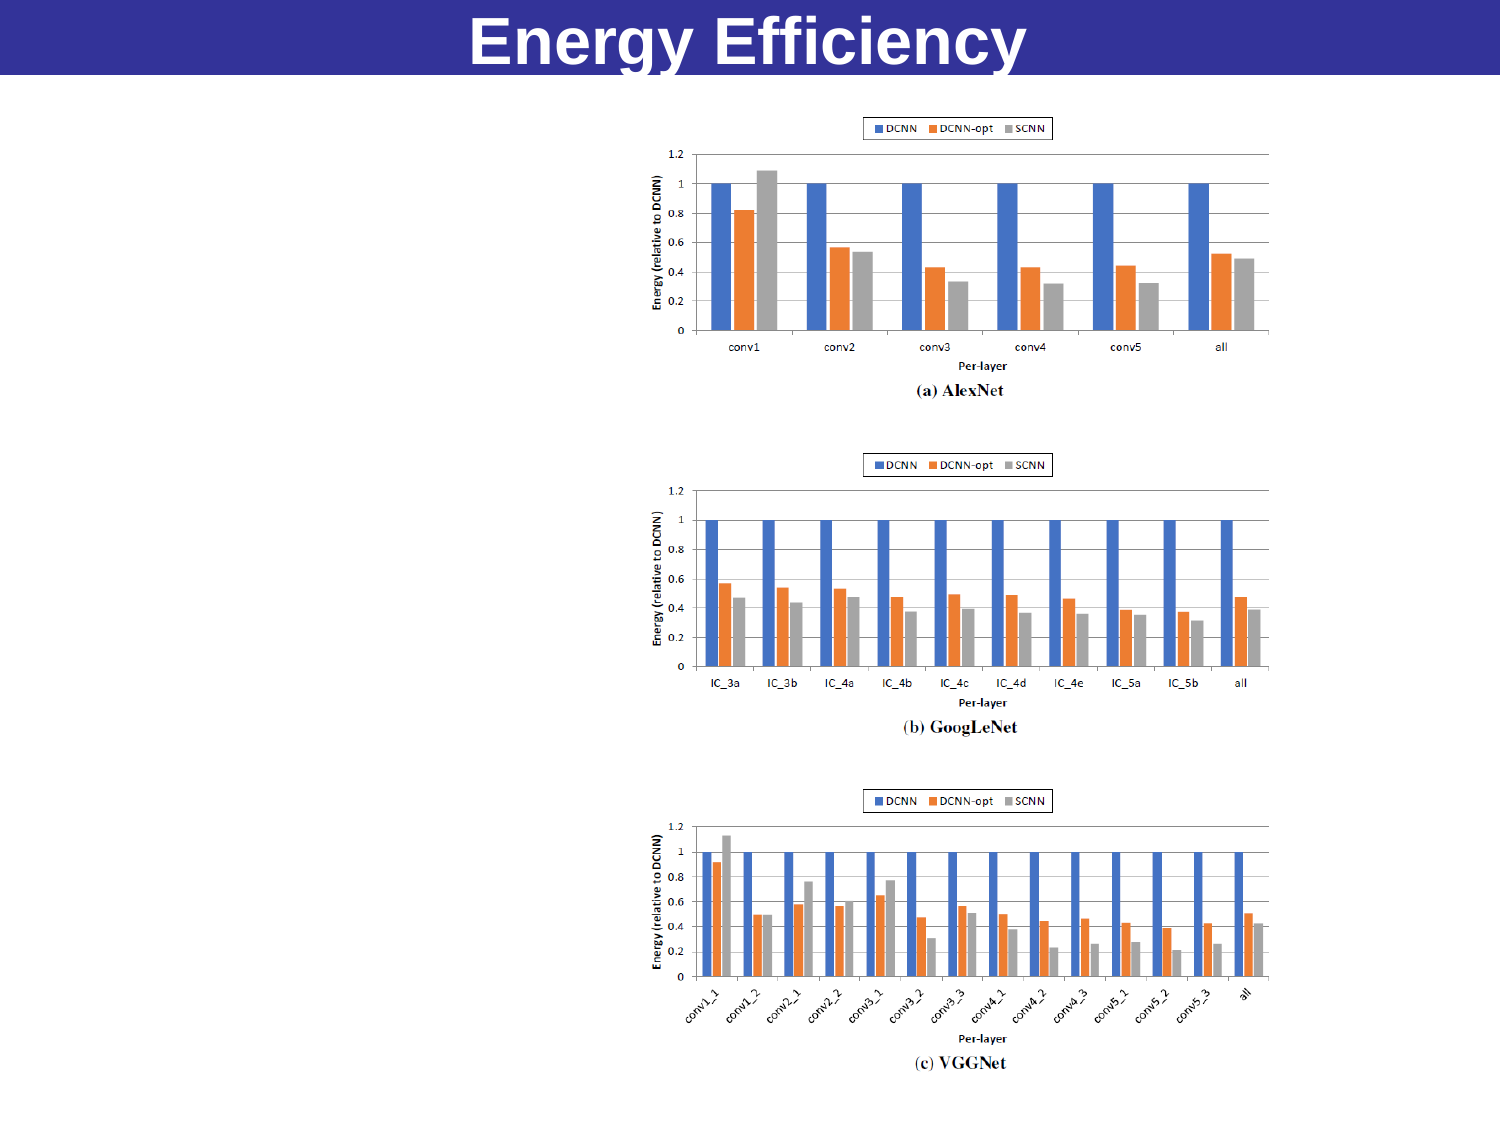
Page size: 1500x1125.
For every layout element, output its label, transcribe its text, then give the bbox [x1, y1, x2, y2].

title Energy Efficiency [0, 0, 1500, 75]
picture [612, 102, 1301, 1093]
